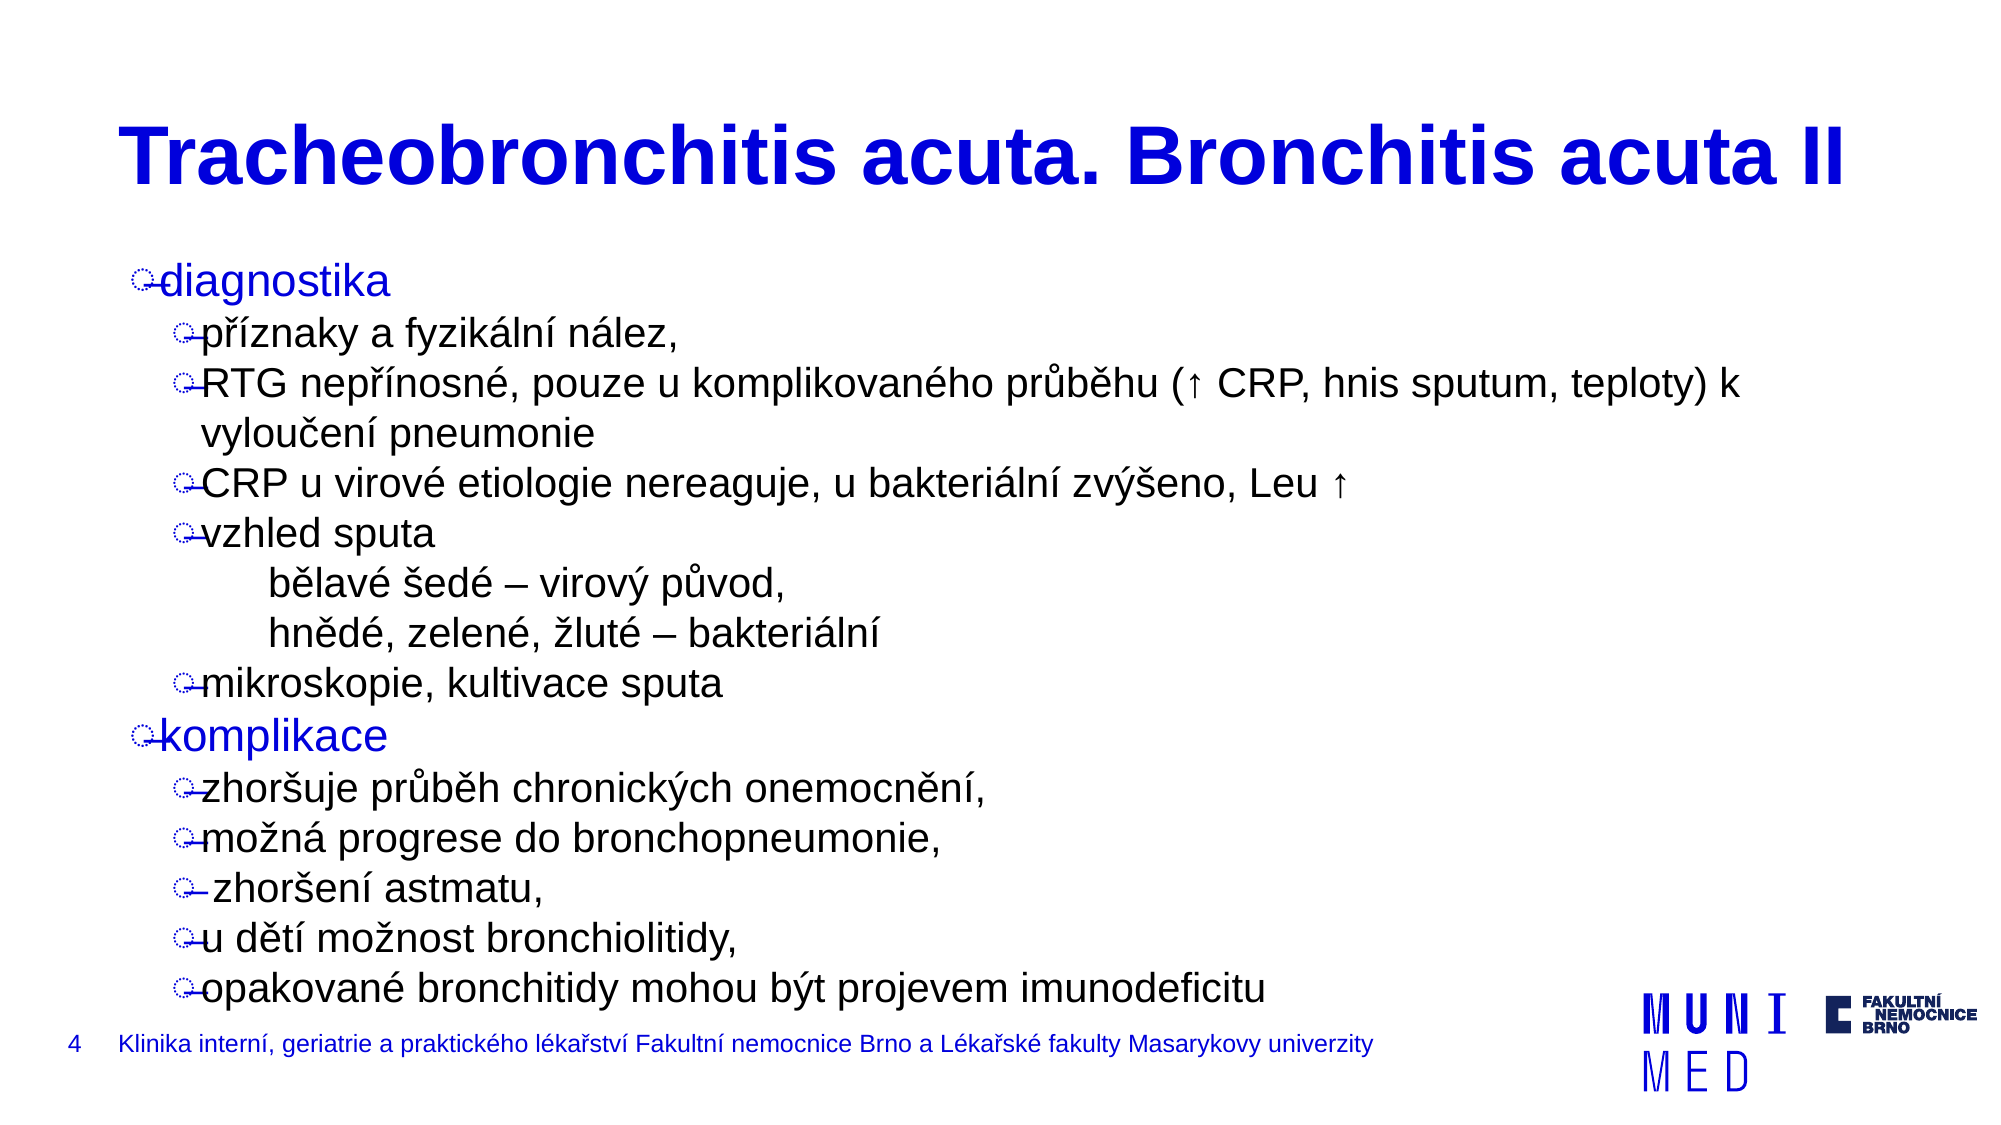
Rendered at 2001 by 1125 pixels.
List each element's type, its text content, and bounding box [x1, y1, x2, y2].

slide_number 4 [67, 1021, 110, 1063]
list diagnostika příznaky a fyzikální nález, RTG nepřínosné, pouze u komplikovaného průběhu (↑ CRP, hnis sputum, teploty) k vyloučení pneumonie CRP u virové etiologie nereaguje, u bakteriální zvýšeno, Leu ↑ vzhled sputa bělavé šedé – virový původ, hnědé, zelené, žluté – bakteriální mikroskopie, kultivace sputa komplikace zhoršuje průběh chronických onemocnění, možná progrese do bronchopneumonie, zhoršení astmatu, u dětí možnost bronchiolitidy, opakované bronchitidy mohou být projevem imunodeficitu [118, 250, 1883, 930]
footer Klinika interní, geriatrie a praktického lékařství Fakultní nemocnice Brno a Lékařské fakulty Masarykovy univerzity [118, 1021, 1418, 1063]
title Tracheobronchitis acuta. Bronchitis acuta II [118, 118, 1883, 193]
